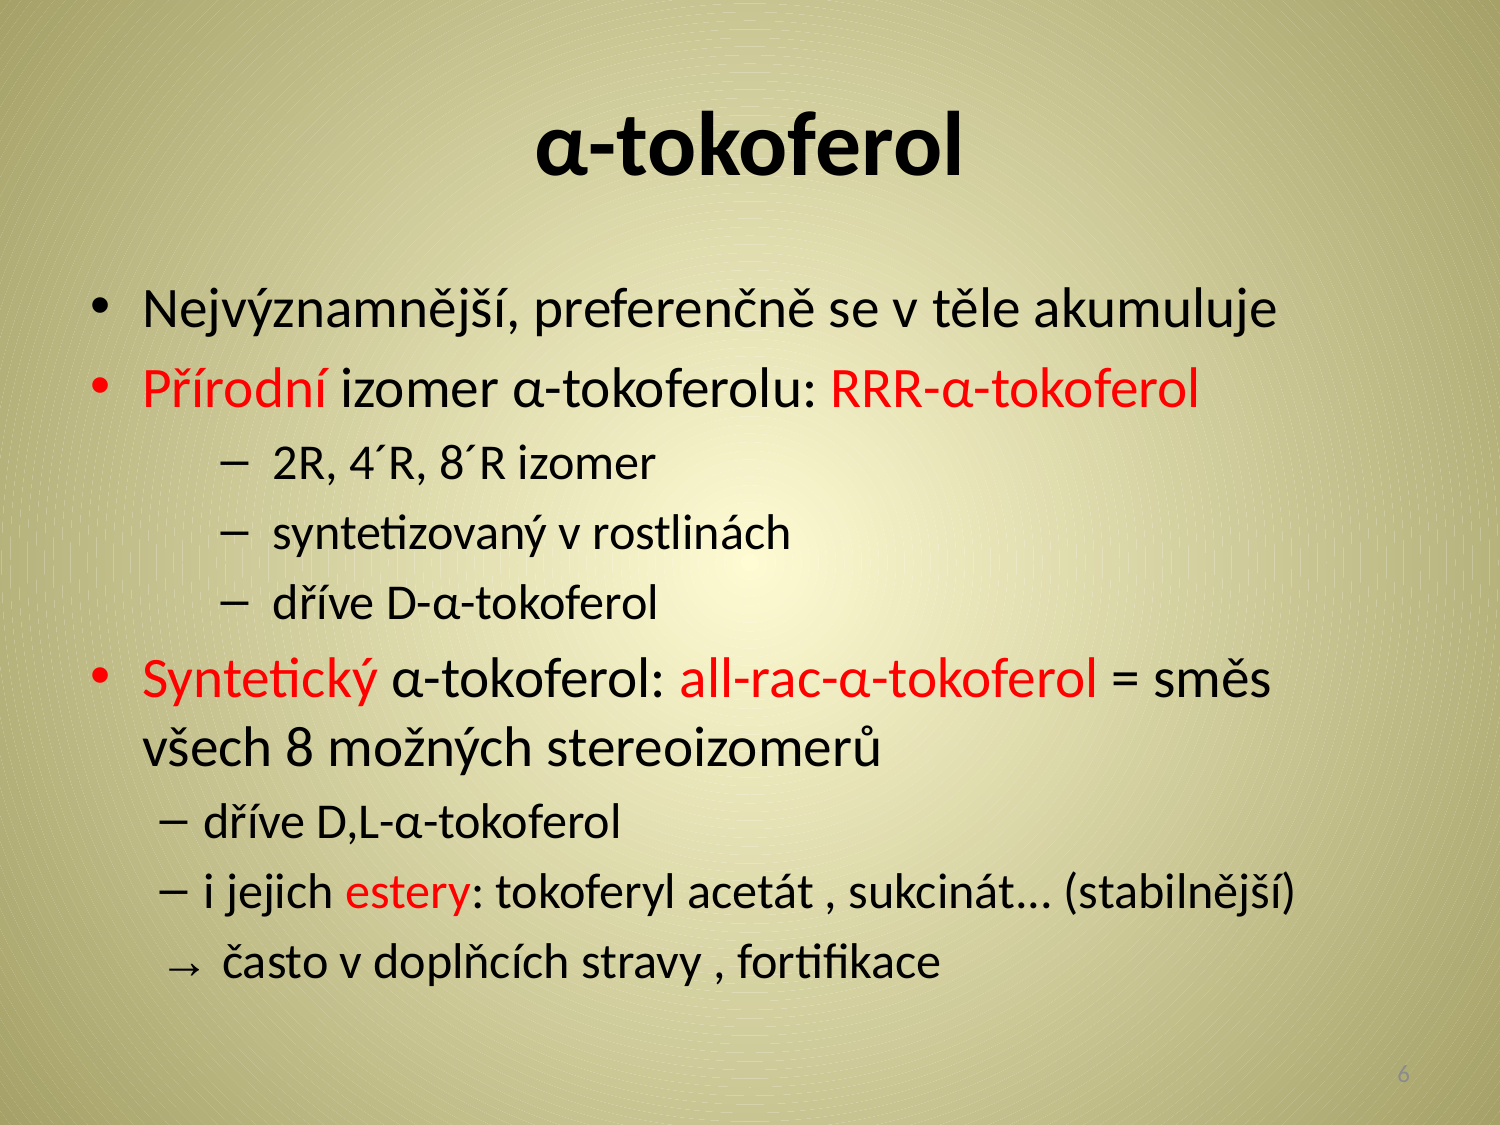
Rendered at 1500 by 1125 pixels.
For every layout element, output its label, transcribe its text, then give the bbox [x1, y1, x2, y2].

list Nejvýznamnější, preferenčně se v těle akumuluje Přírodní izomer α-tokoferolu: RRR-α-tokoferol 2R, 4´R, 8´R izomer syntetizovaný v rostlinách dříve D-α-tokoferol Syntetický α-tokoferol: all-rac-α-tokoferol = směs všech 8 možných stereoizomerů dříve D,L-α-tokoferol i jejich estery: tokoferyl acetát , sukcinát... (stabilnější) → často v doplňcích stravy , fortifikace [75, 262, 1425, 1005]
title α-tokoferol [75, 45, 1425, 233]
slide_number 6 [1074, 1042, 1425, 1103]
